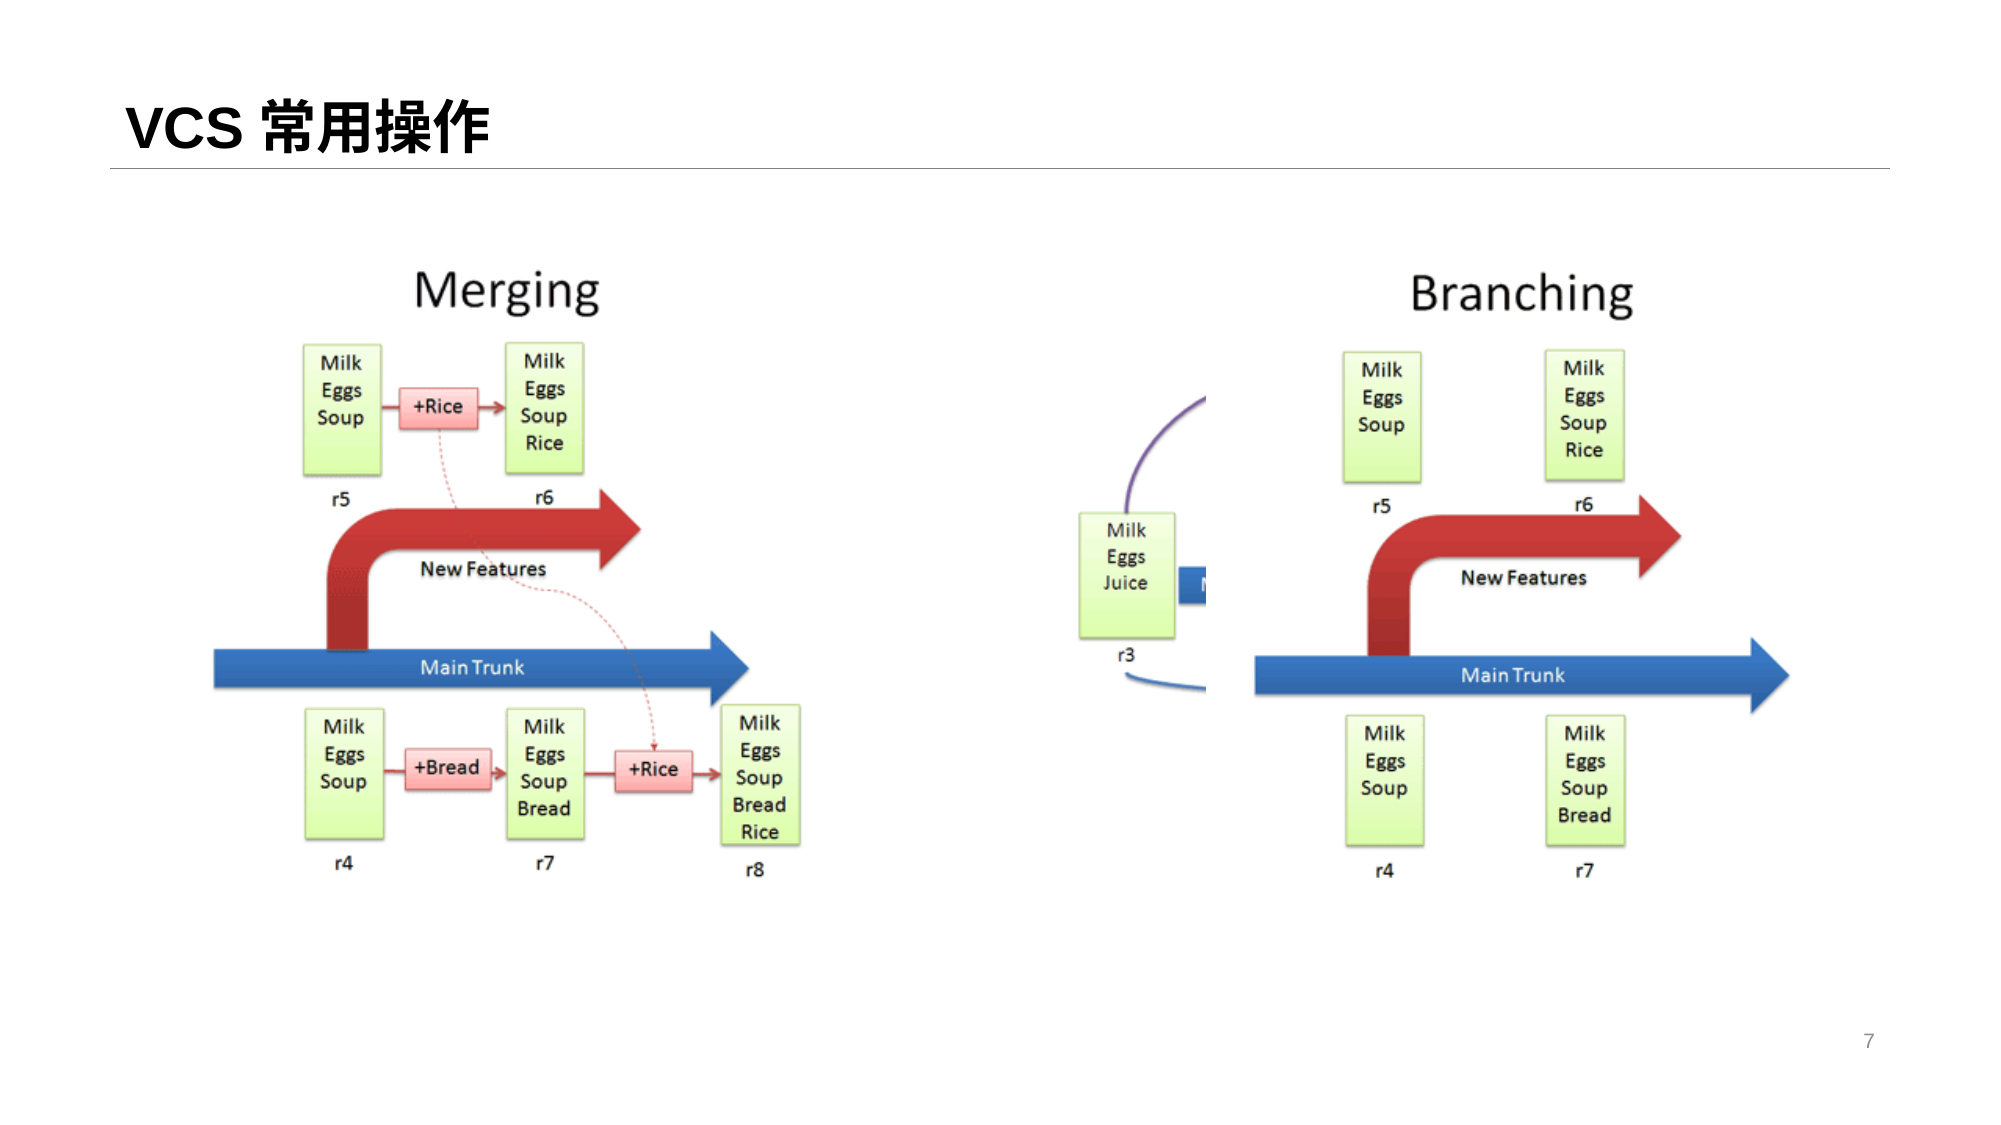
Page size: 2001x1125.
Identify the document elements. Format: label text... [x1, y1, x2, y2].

picture [181, 231, 828, 889]
slide_number 7 [1412, 1023, 1890, 1058]
title VCS常用操作 [109, 0, 1890, 169]
picture [1049, 235, 1835, 890]
